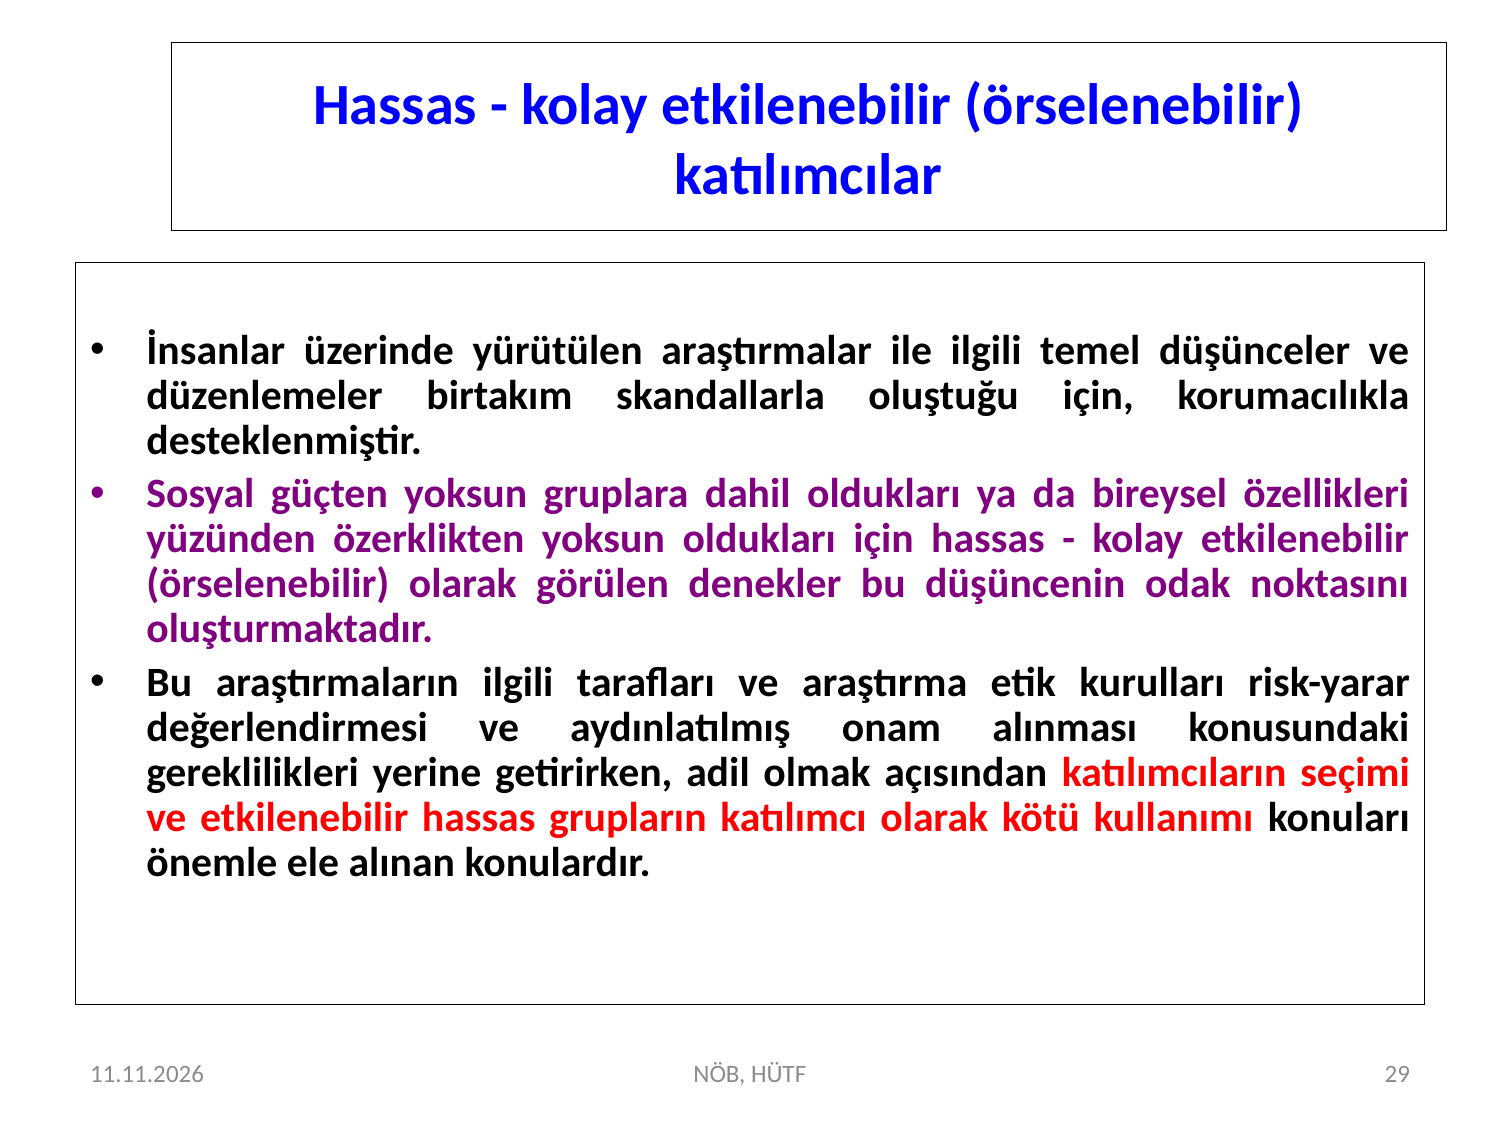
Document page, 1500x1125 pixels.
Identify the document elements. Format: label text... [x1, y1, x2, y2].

list İnsanlar üzerinde yürütülen araştırmalar ile ilgili temel düşünceler ve düzenlemeler birtakım skandallarla oluştuğu için, korumacılıkla desteklenmiştir. Sosyal güçten yoksun gruplara dahil oldukları ya da bireysel özellikleri yüzünden özerklikten yoksun oldukları için hassas - kolay etkilenebilir (örselenebilir) olarak görülen denekler bu düşüncenin odak noktasını oluşturmaktadır. Bu araştırmaların ilgili tarafları ve araştırma etik kurulları risk-yarar değerlendirmesi ve aydınlatılmış onam alınması konusundaki gereklilikleri yerine getirirken, adil olmak açısından katılımcıların seçimi ve etkilenebilir hassas grupların katılımcı olarak kötü kullanımı konuları önemle ele alınan konulardır. [75, 262, 1425, 1005]
slide_number 29 [1074, 1042, 1425, 1103]
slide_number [75, 1042, 425, 1103]
title Hassas - kolay etkilenebilir (örselenebilir) katılımcılar [171, 42, 1447, 231]
footer NÖB, HÜTF [512, 1042, 988, 1103]
